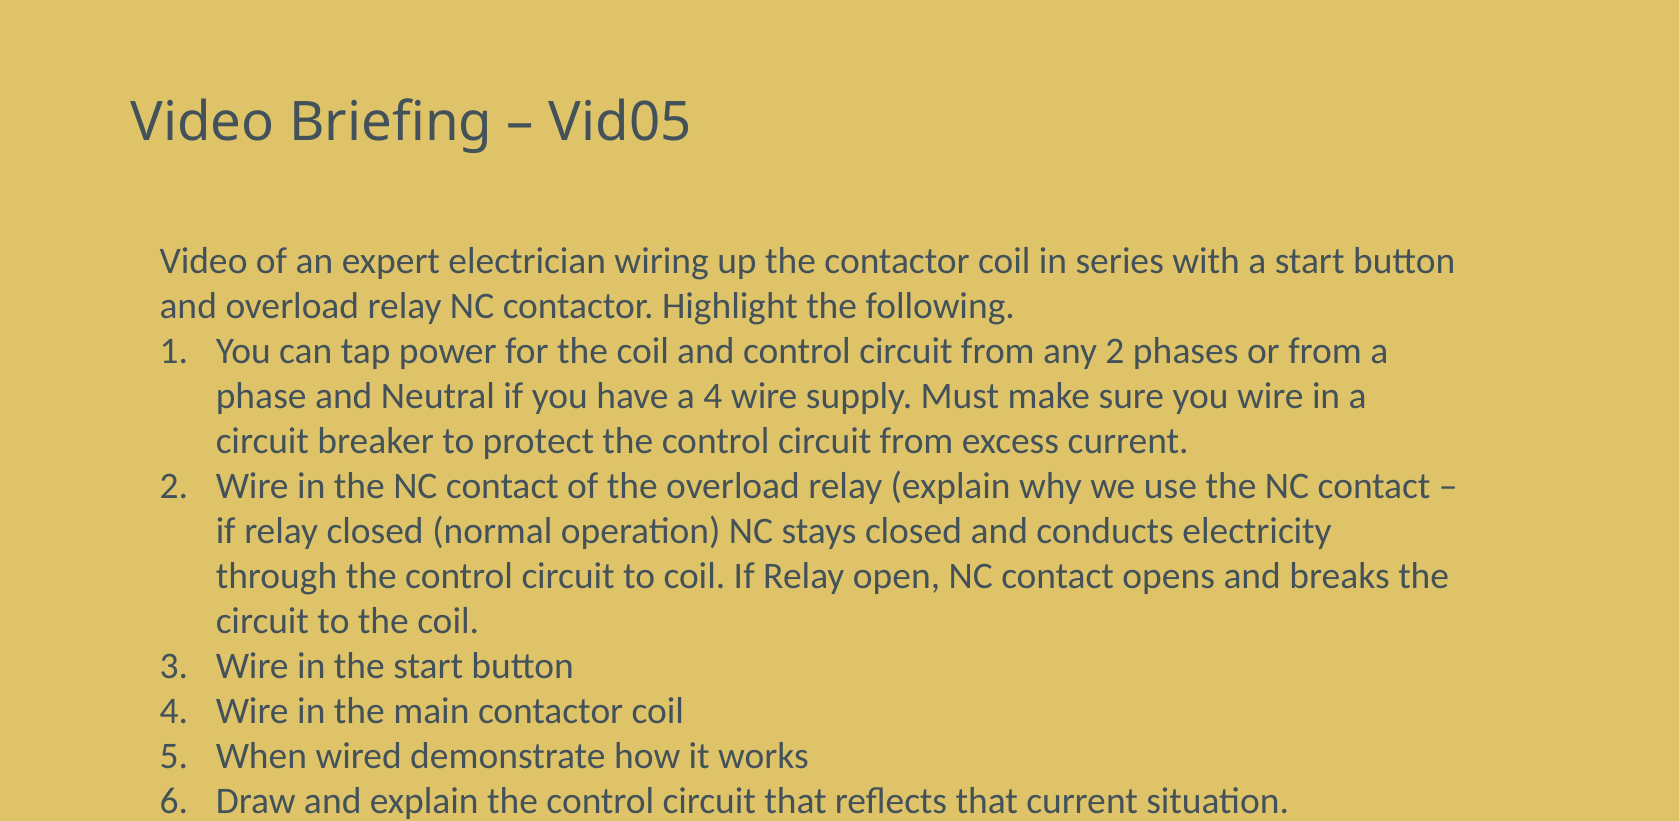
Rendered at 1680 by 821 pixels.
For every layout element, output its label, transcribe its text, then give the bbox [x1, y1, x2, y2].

title Video Briefing – Vid05 [115, 43, 1565, 203]
text_box Video of an expert electrician wiring up the contactor coil in series with a start button and overload relay NC contactor. Highlight the following. You can tap power for the coil and control circuit from any 2 phases or from a phase and Neutral if you have a 4 wire supply. Must make sure you wire in a circuit breaker to protect the control circuit from excess current. Wire in the NC contact of the overload relay (explain why we use the NC contact – if relay closed (normal operation) NC stays closed and conducts electricity through the control circuit to coil. If Relay open, NC contact opens and breaks the circuit to the coil. Wire in the start button Wire in the main contactor coil When wired demonstrate how it works Draw and explain the control circuit that reflects that current situation. But problem - When you let go of start button the motor turns off [144, 228, 1475, 821]
